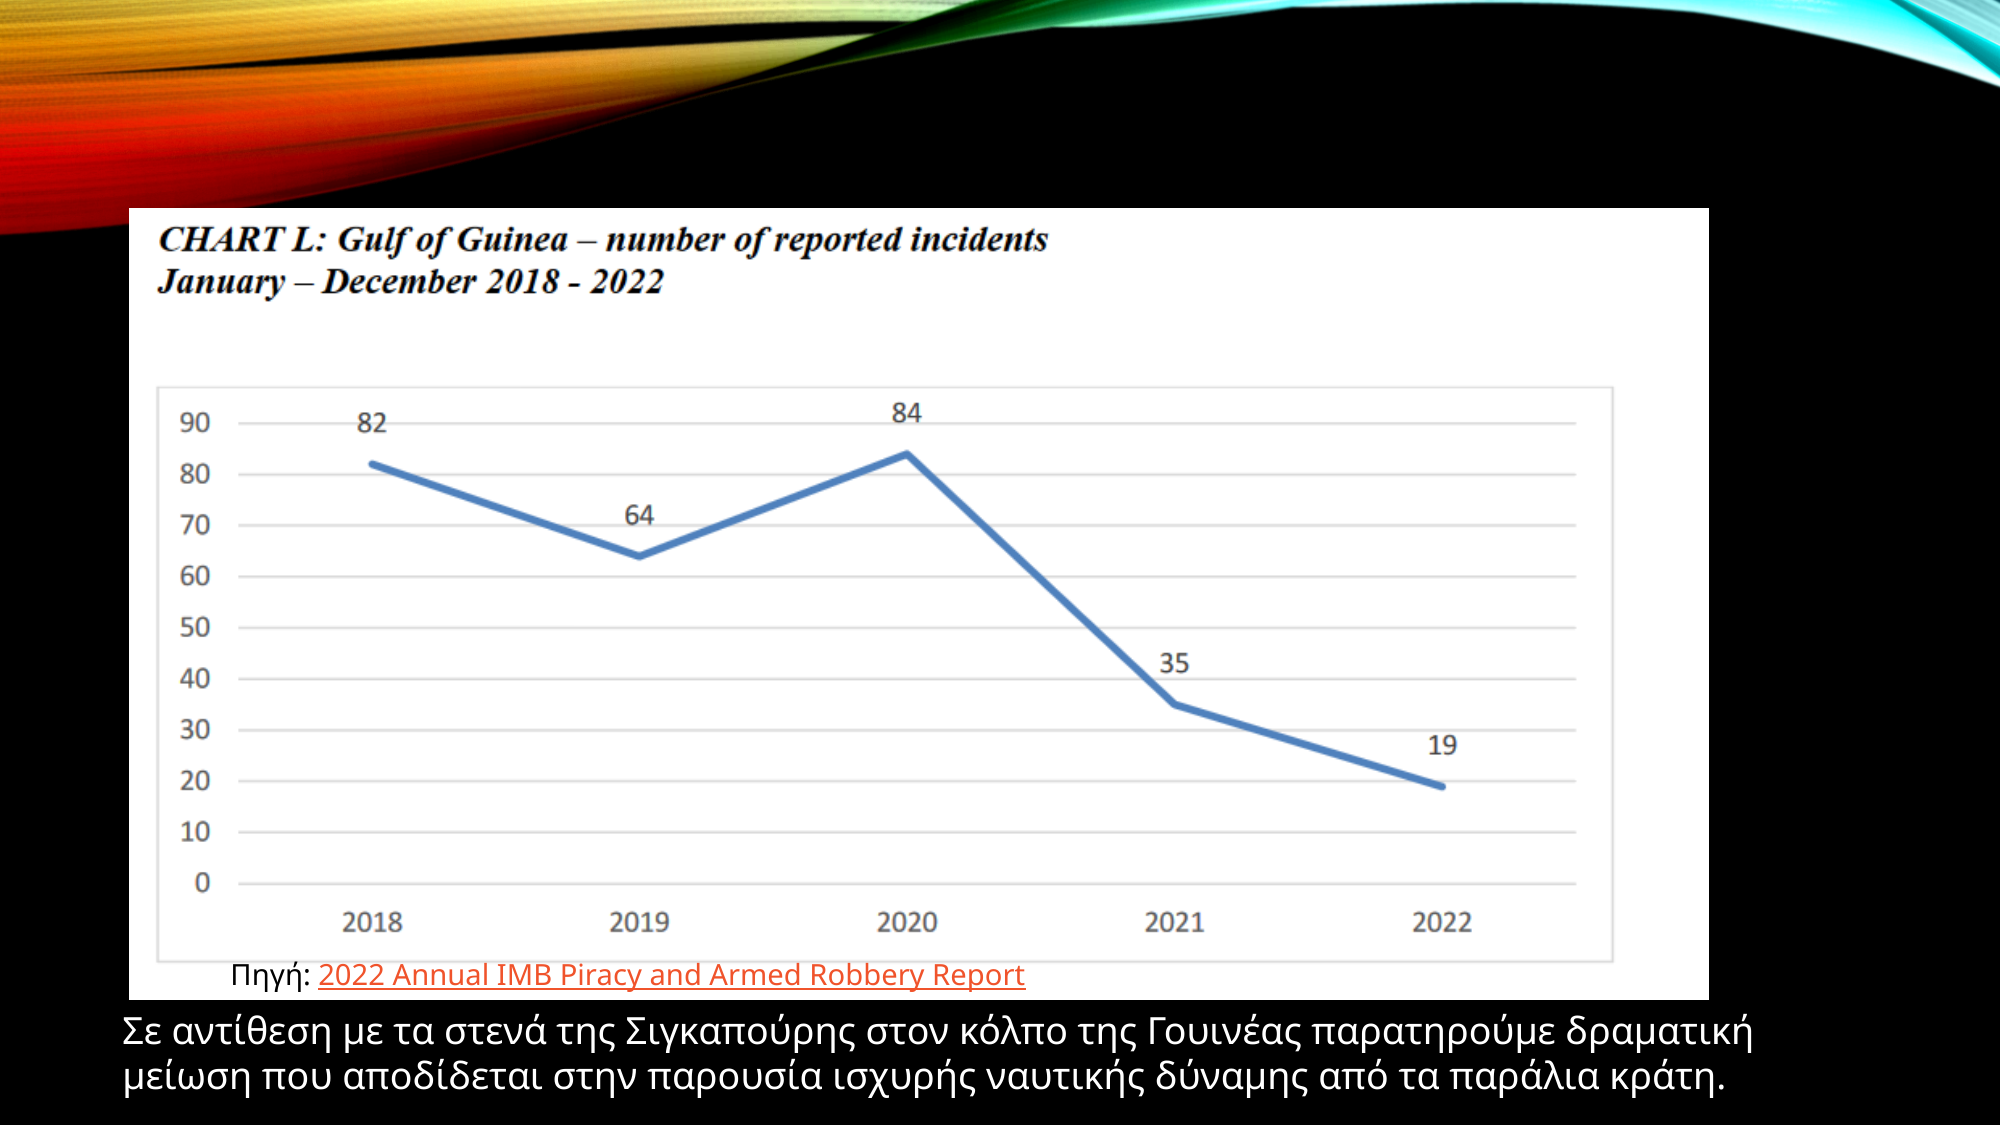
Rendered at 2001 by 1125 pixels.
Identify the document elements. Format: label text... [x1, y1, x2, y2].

text_box Σε αντίθεση με τα στενά της Σιγκαπούρης στον κόλπο της Γουινέας παρατηρούμε δραματική μείωση που αποδίδεται στην παρουσία ισχυρής ναυτικής δύναμης από τα παράλια κράτη. [107, 999, 1865, 1105]
picture [0, 0, 2000, 237]
text_box Πηγή: 2022 Annual IMB Piracy and Armed Robbery Report [215, 1000, 1431, 1004]
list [129, 208, 1709, 1000]
